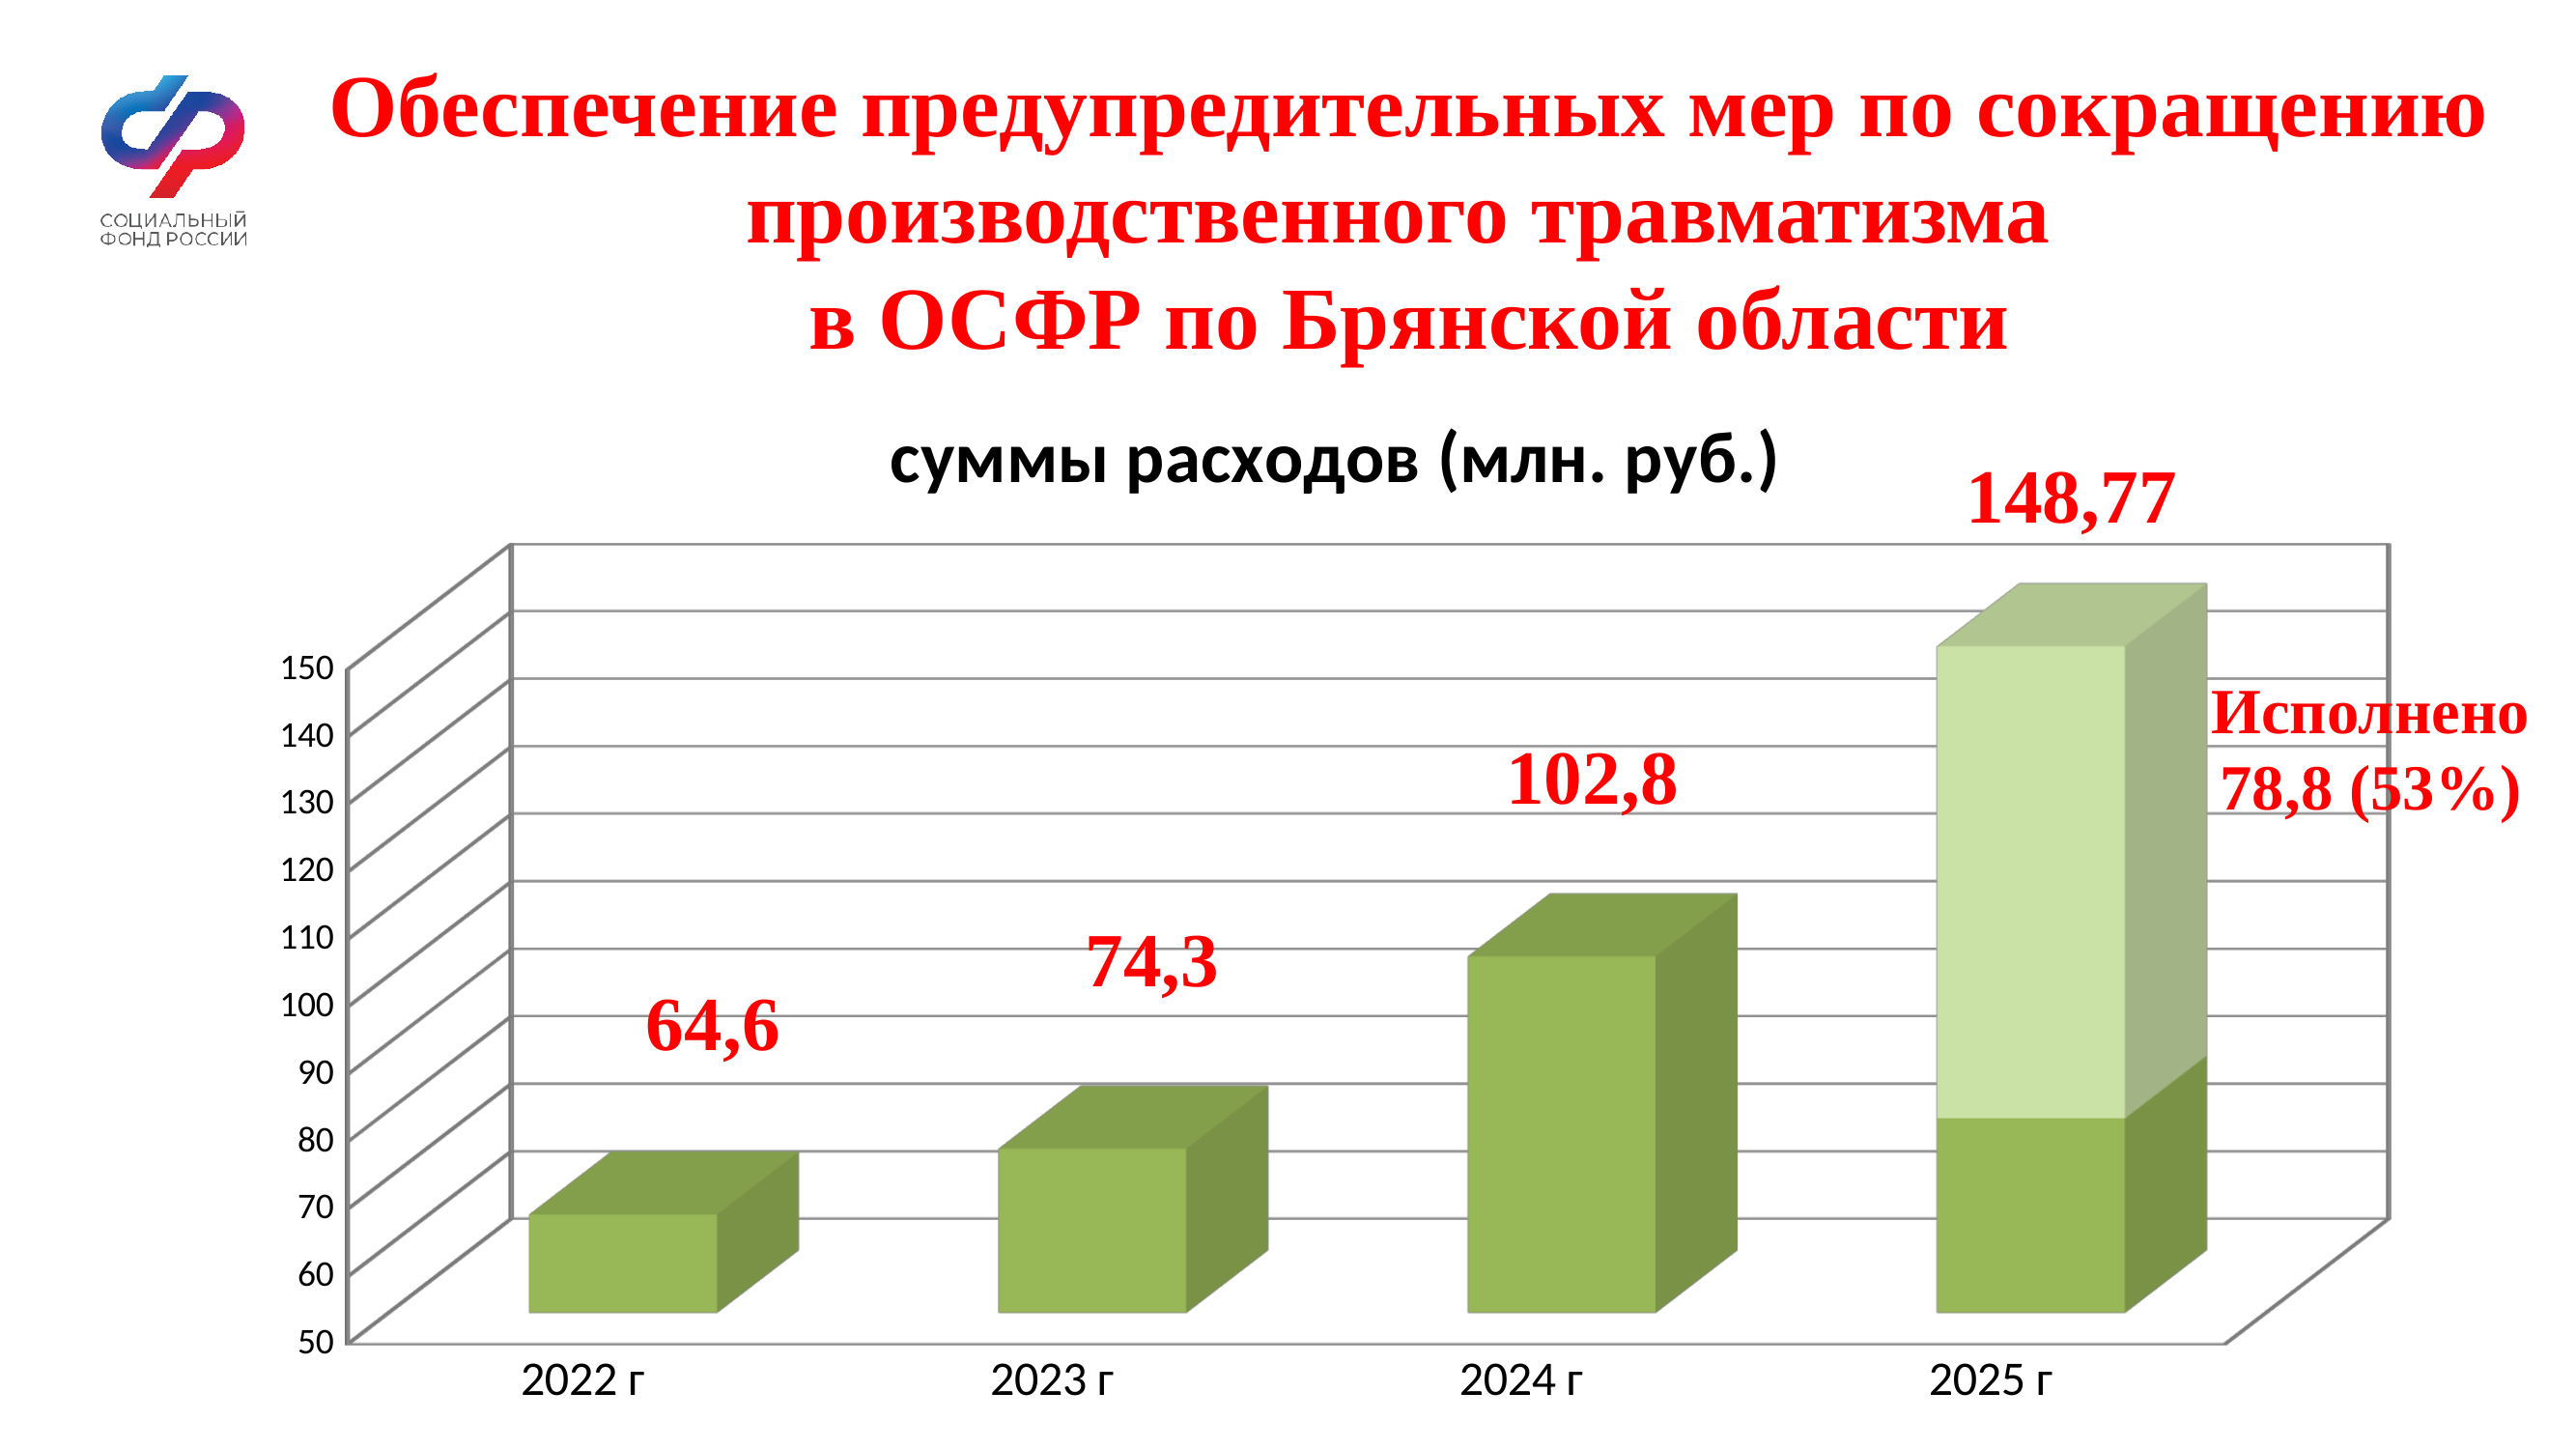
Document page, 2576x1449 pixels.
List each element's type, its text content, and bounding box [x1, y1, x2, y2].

chart [211, 377, 2460, 1429]
text_box Обеспечение предупредительных мер по сокращению производственного травматизма в ОСФР по Брянской области [273, 36, 2546, 379]
text_box Исполнено 78,8 (53%) [2467, 657, 2576, 836]
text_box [99, 75, 246, 247]
